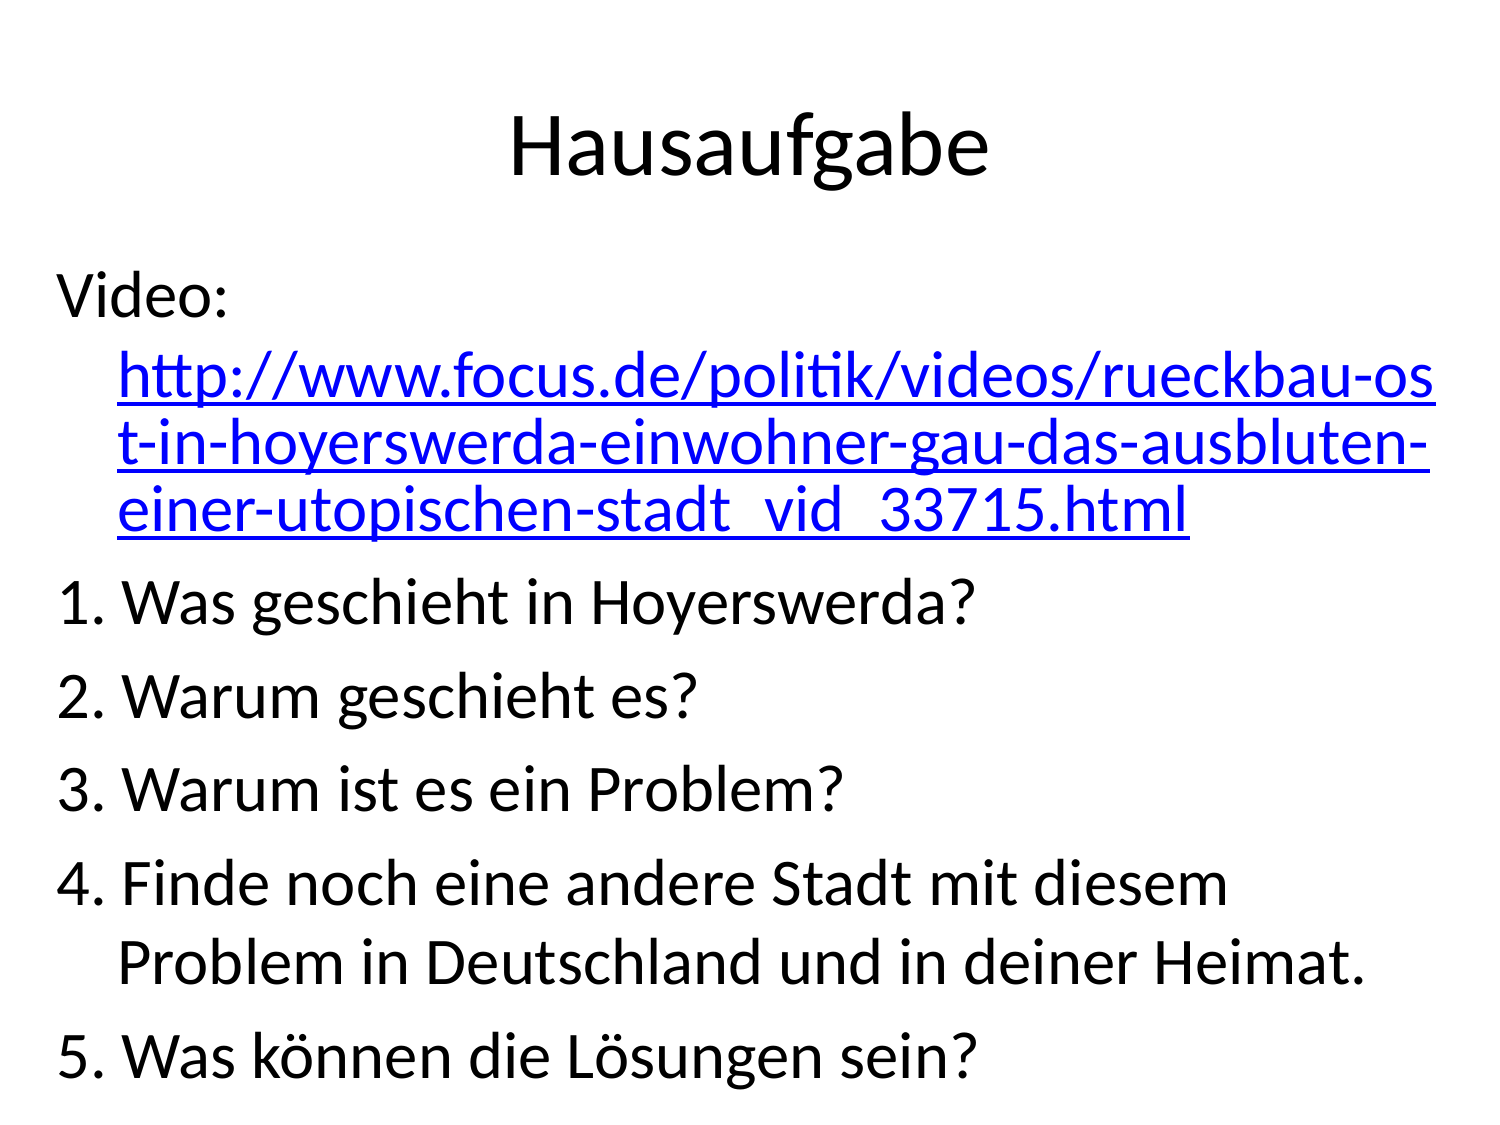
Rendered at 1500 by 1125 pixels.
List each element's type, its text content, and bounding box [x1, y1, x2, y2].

list Video: http://www.focus.de/politik/videos/rueckbau-ost-in-hoyerswerda-einwohner-gau-das-ausbluten-einer-utopischen-stadt_vid_33715.html 1. Was geschieht in Hoyerswerda? 2. Warum geschieht es? 3. Warum ist es ein Problem? 4. Finde noch eine andere Stadt mit diesem Problem in Deutschland und in deiner Heimat. 5. Was können die Lösungen sein? [41, 243, 1467, 1052]
title Hausaufgabe [75, 45, 1425, 233]
